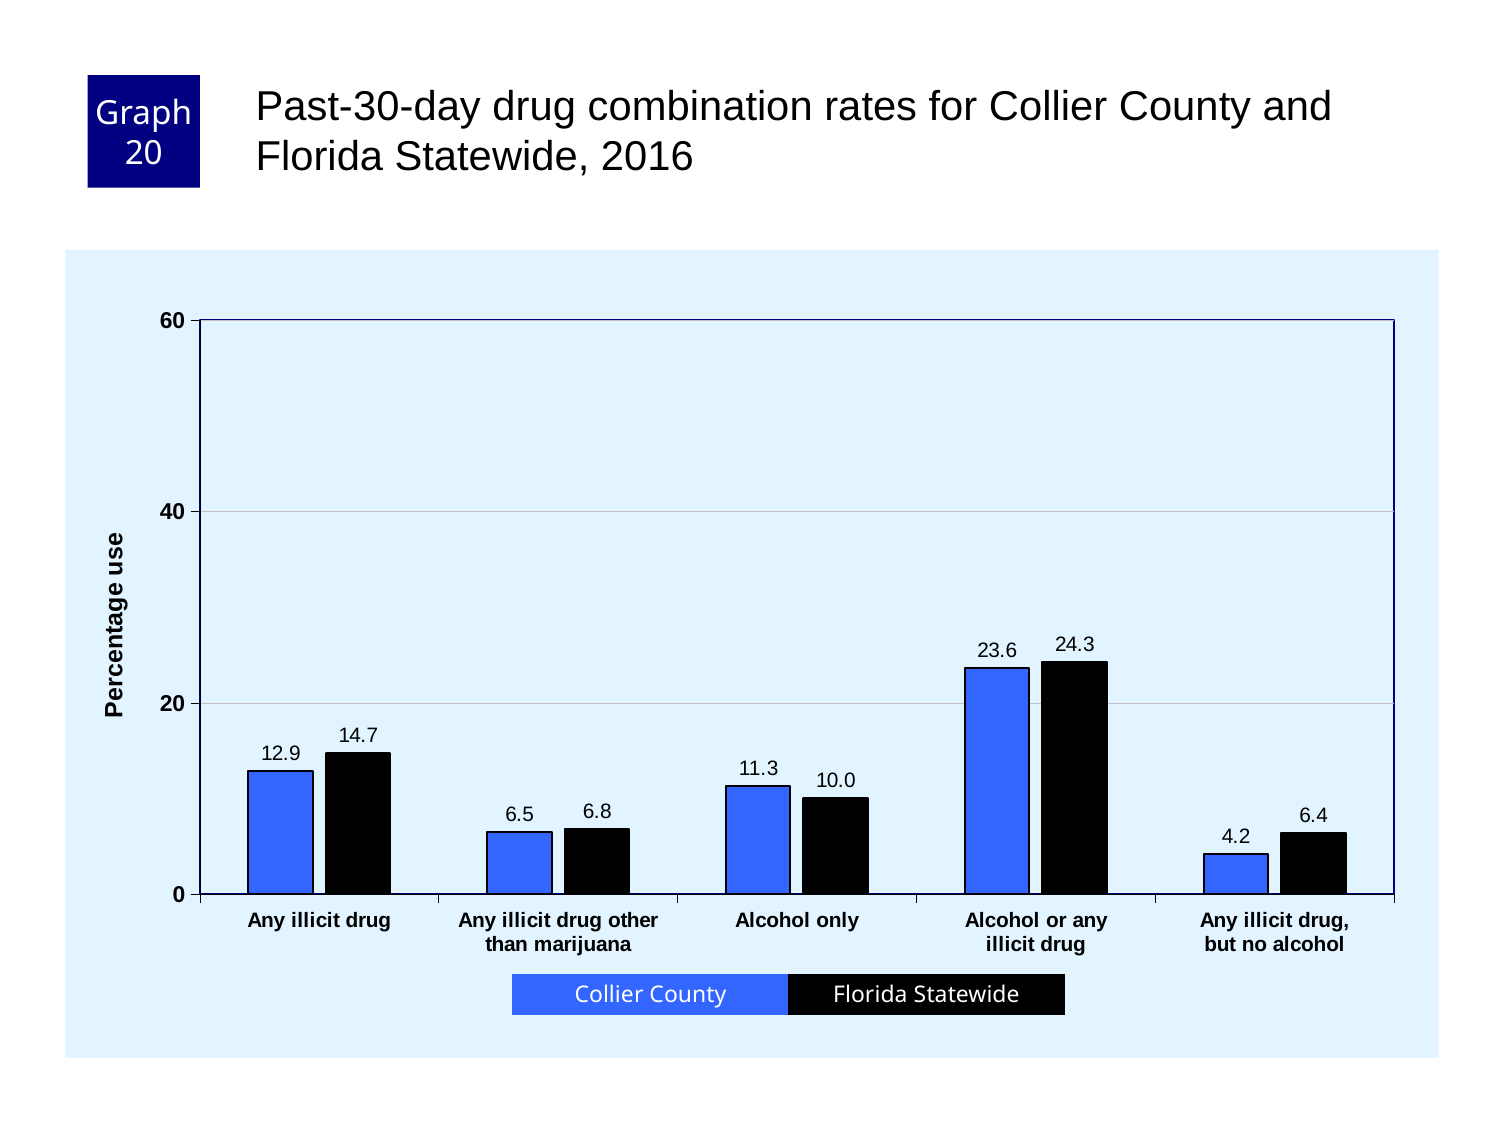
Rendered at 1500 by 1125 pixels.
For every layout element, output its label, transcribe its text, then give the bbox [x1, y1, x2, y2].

chart [64, 249, 1439, 1059]
text_box Graph 20 [87, 75, 200, 188]
text_box Past-30-day drug combination rates for Collier County and Florida Statewide, 2016 [251, 75, 1439, 200]
